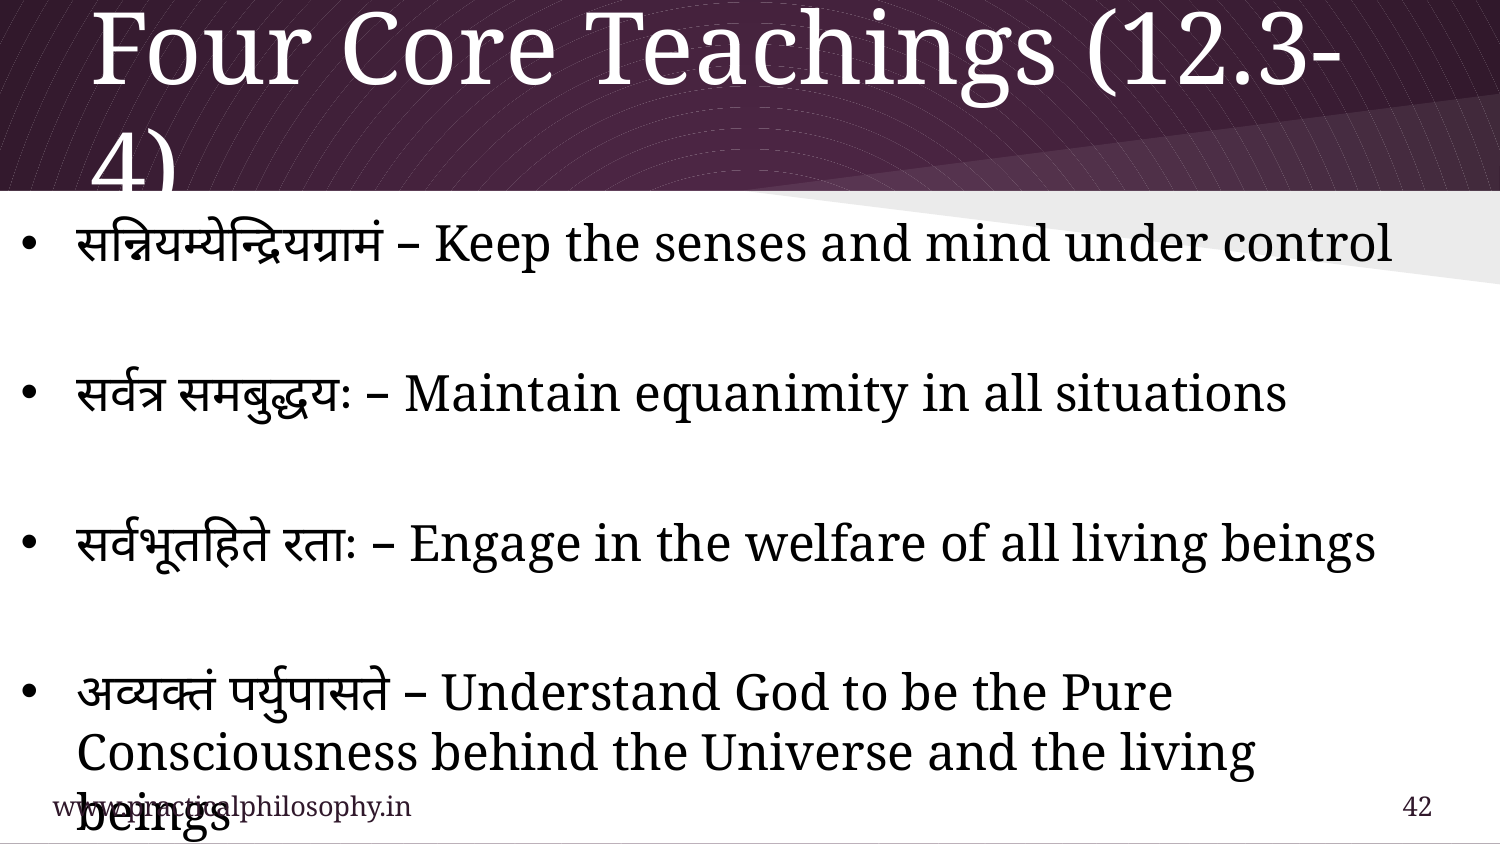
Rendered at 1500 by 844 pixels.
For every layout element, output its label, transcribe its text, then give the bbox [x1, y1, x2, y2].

title Four Core Teachings (12.3-4) [75, 33, 1425, 175]
list सन्नियम्येन्द्रियग्रामं – Keep the senses and mind under control सर्वत्र समबुद्धयः – Maintain equanimity in all situations सर्वभूतहिते रताः – Engage in the welfare of all living beings अव्यक्तं पर्युपासते – Understand God to be the Pure Consciousness behind the Universe and the living beings You try your best for the first three. God will take care of the last one. (10.10-11, 12.6-7) [5, 196, 1419, 808]
slide_number www.practicalphilosophy.in 42 [37, 775, 1463, 841]
